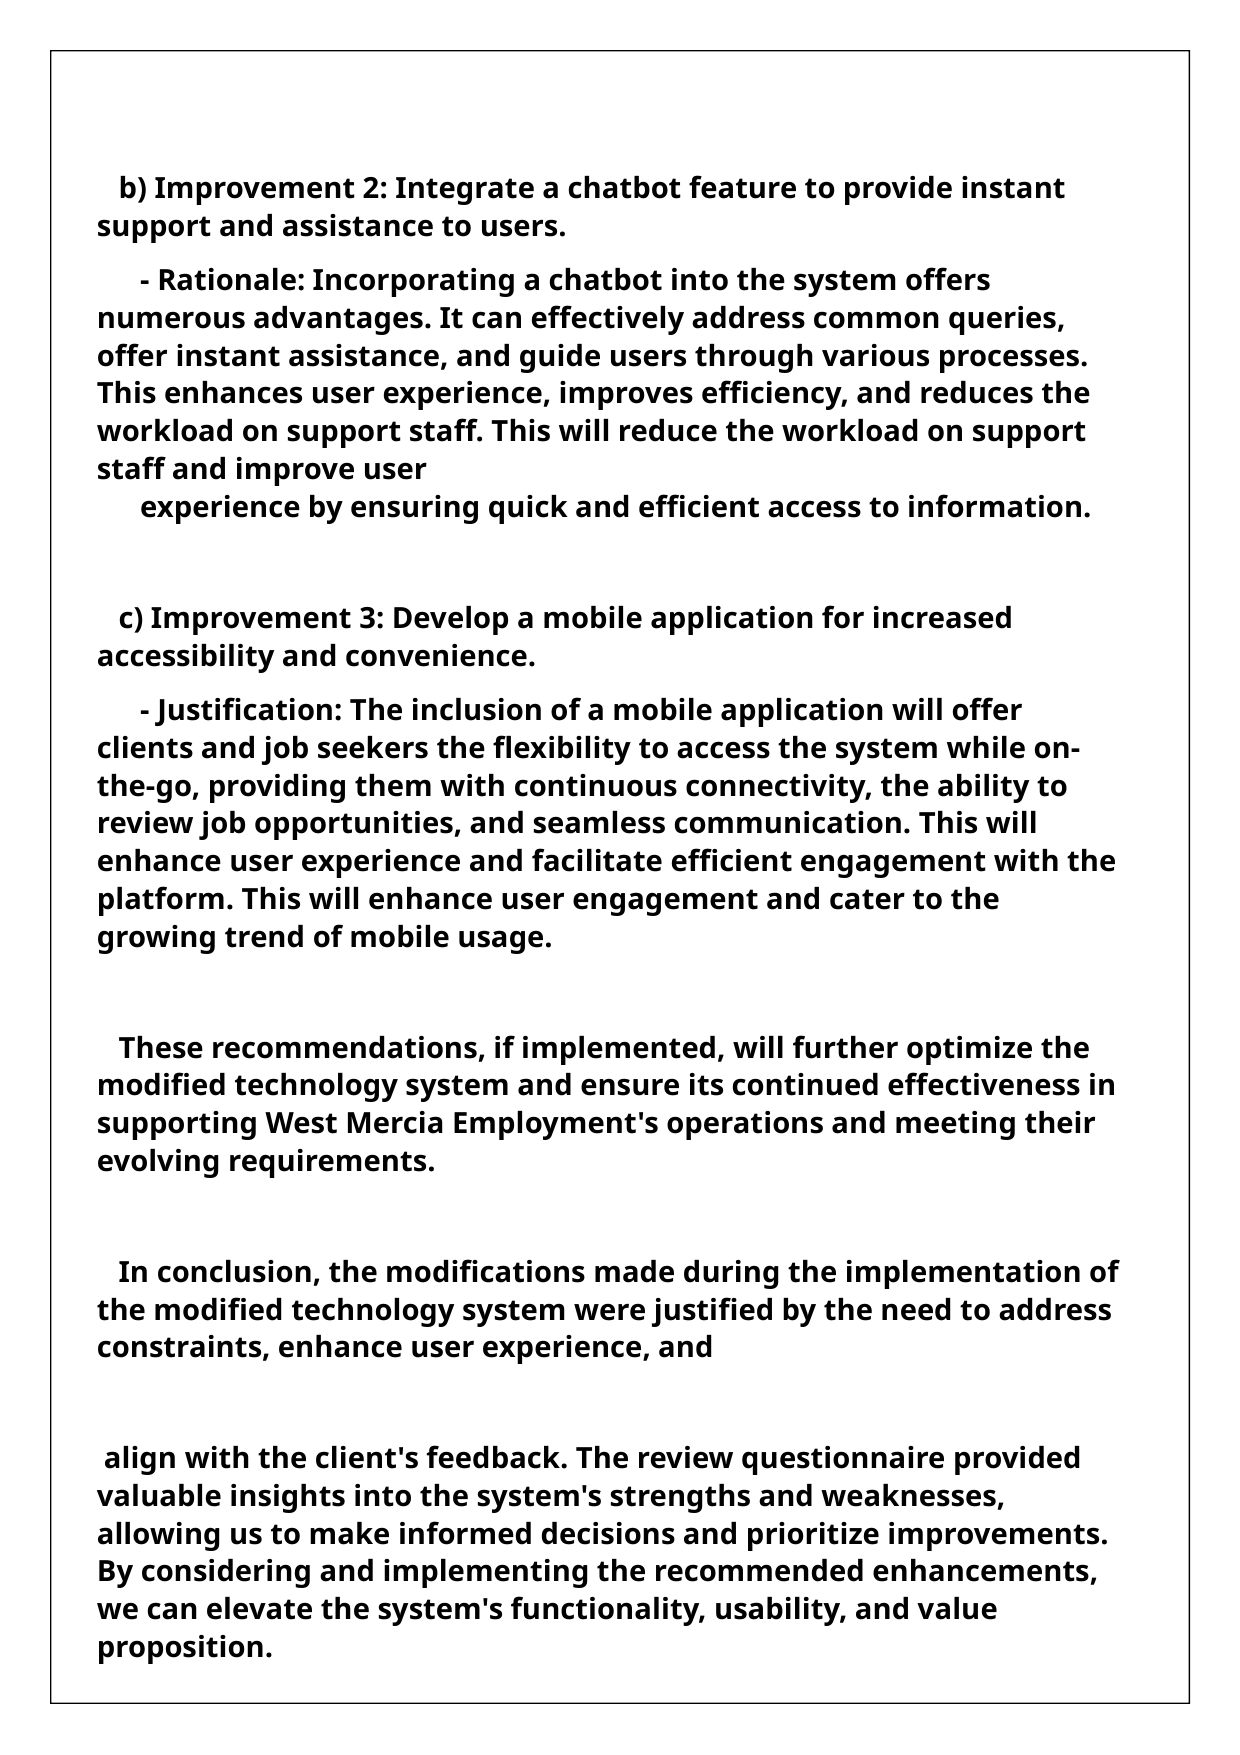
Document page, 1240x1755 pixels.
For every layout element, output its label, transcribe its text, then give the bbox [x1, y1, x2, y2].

text_box [50, 50, 1191, 1704]
text_box b) Improvement 2: Integrate a chatbot feature to provide instant support and assistance to users. - Rationale: Incorporating a chatbot into the system offers numerous advantages. It can effectively address common queries, offer instant assistance, and guide users through various processes. This enhances user experience, improves efficiency, and reduces the workload on support staff. This will reduce the workload on support staff and improve user experience by ensuring quick and efficient access to information. c) Improvement 3: Develop a mobile application for increased accessibility and convenience. - Justification: The inclusion of a mobile application will offer clients and job seekers the flexibility to access the system while on-the-go, providing them with continuous connectivity, the ability to review job opportunities, and seamless communication. This will enhance user experience and facilitate efficient engagement with the platform. This will enhance user engagement and cater to the growing trend of mobile usage. These recommendations, if implemented, will further optimize the modified technology system and ensure its continued effectiveness in supporting West Mercia Employment's operations and meeting their evolving requirements. In conclusion, the modifications made during the implementation of the modified technology system were justified by the need to address constraints, enhance user experience, and align with the client's feedback. The review questionnaire provided valuable insights into the system's strengths and weaknesses, allowing us to make informed decisions and prioritize improvements. By considering and implementing the recommended enhancements, we can elevate the system's functionality, usability, and value proposition. [94, 164, 1133, 1664]
